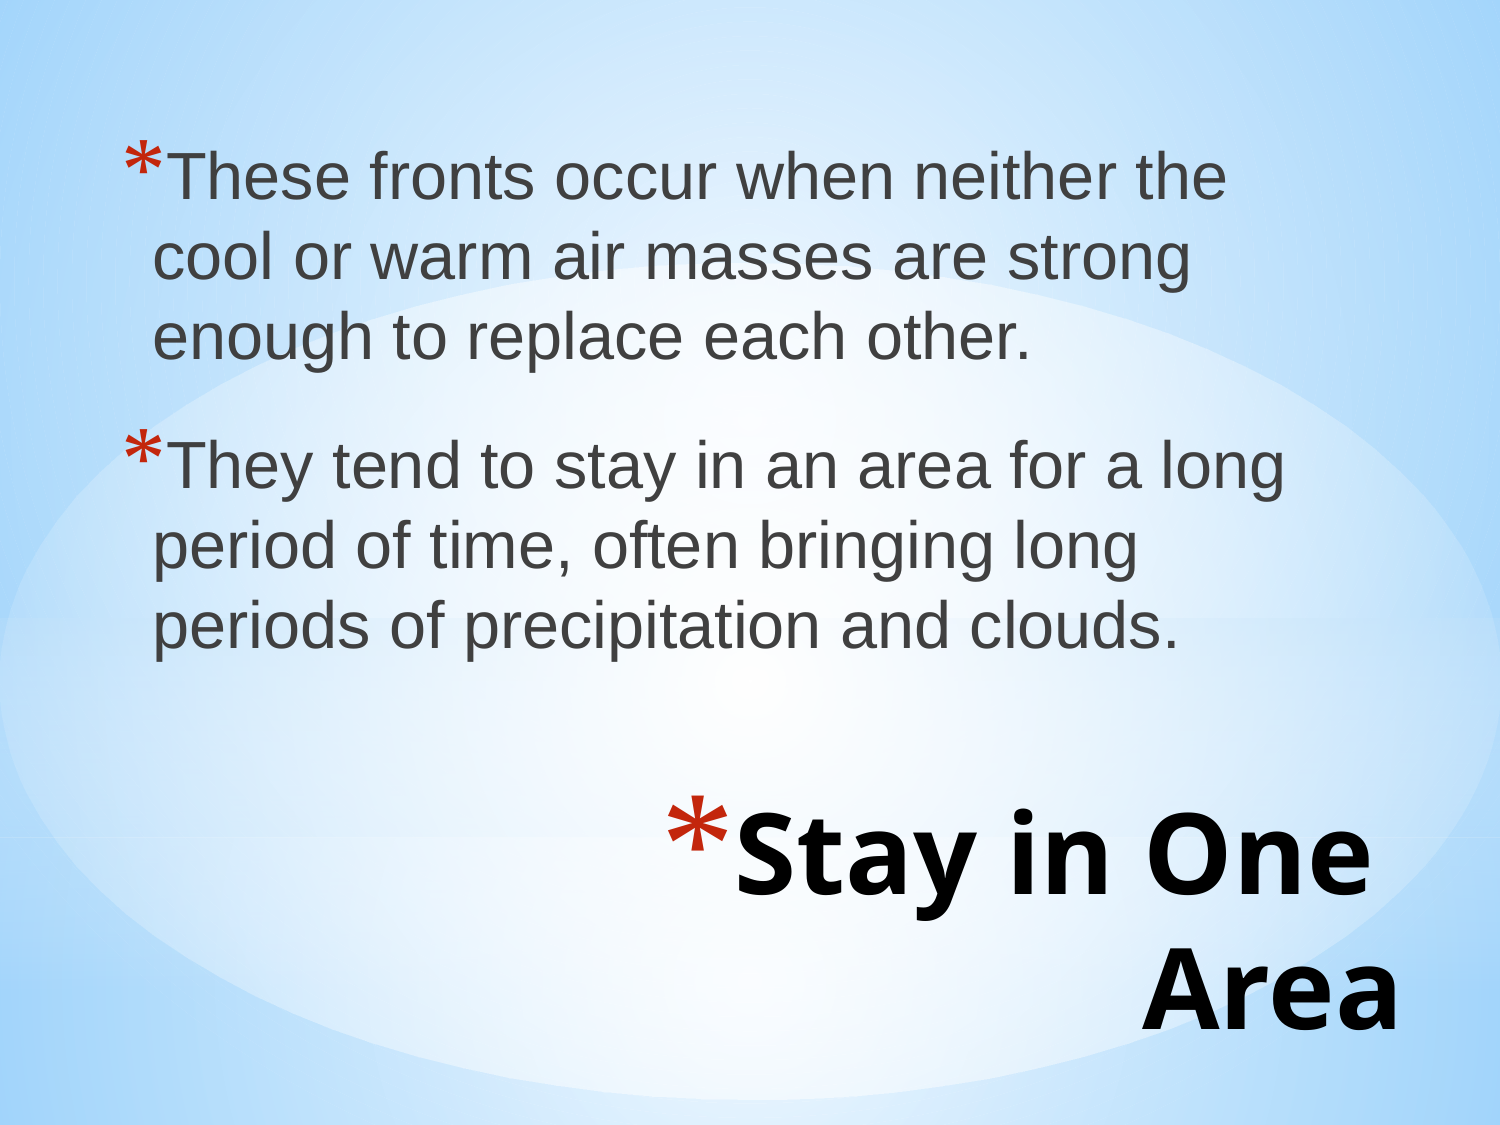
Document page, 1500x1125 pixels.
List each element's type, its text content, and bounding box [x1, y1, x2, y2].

title Stay in One Area [350, 774, 1419, 963]
list These fronts occur when neither the cool or warm air masses are strong enough to replace each other. They tend to stay in an area for a long period of time, often bringing long periods of precipitation and clouds. [99, 125, 1338, 695]
